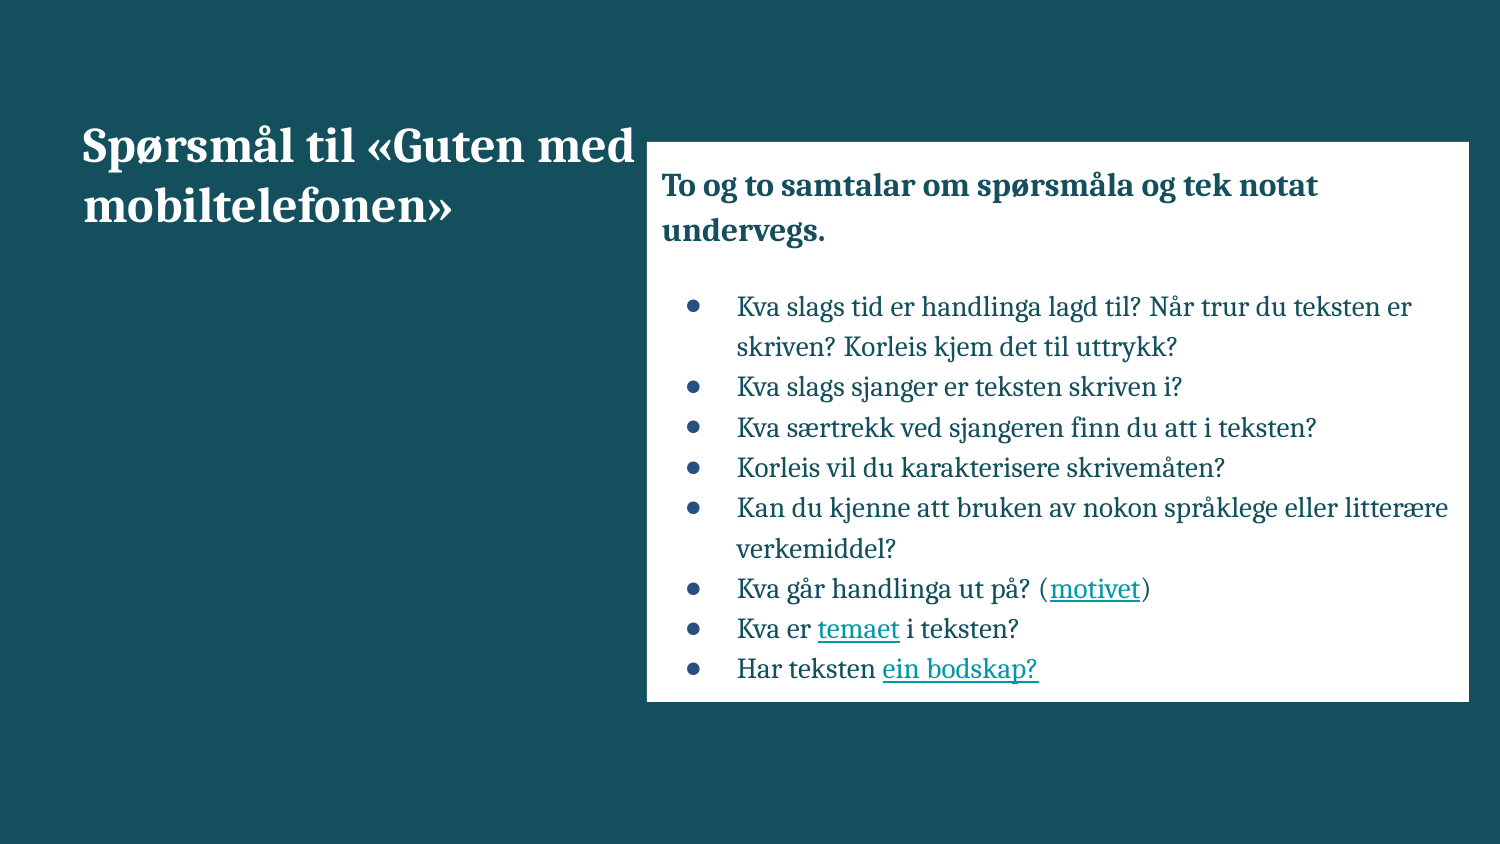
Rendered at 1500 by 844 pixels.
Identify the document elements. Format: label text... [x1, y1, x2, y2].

list To og to samtalar om spørsmåla og tek notat undervegs. Kva slags tid er handlinga lagd til? Når trur du teksten er skriven? Korleis kjem det til uttrykk? Kva slags sjanger er teksten skriven i? Kva særtrekk ved sjangeren finn du att i teksten? Korleis vil du karakterisere skrivemåten? Kan du kjenne att bruken av nokon språklege eller litterære verkemiddel? Kva går handlinga ut på? (motivet) Kva er temaet i teksten? Har teksten ein bodskap? [646, 141, 1469, 702]
title Spørsmål til «Guten med mobiltelefonen» [68, 97, 654, 377]
